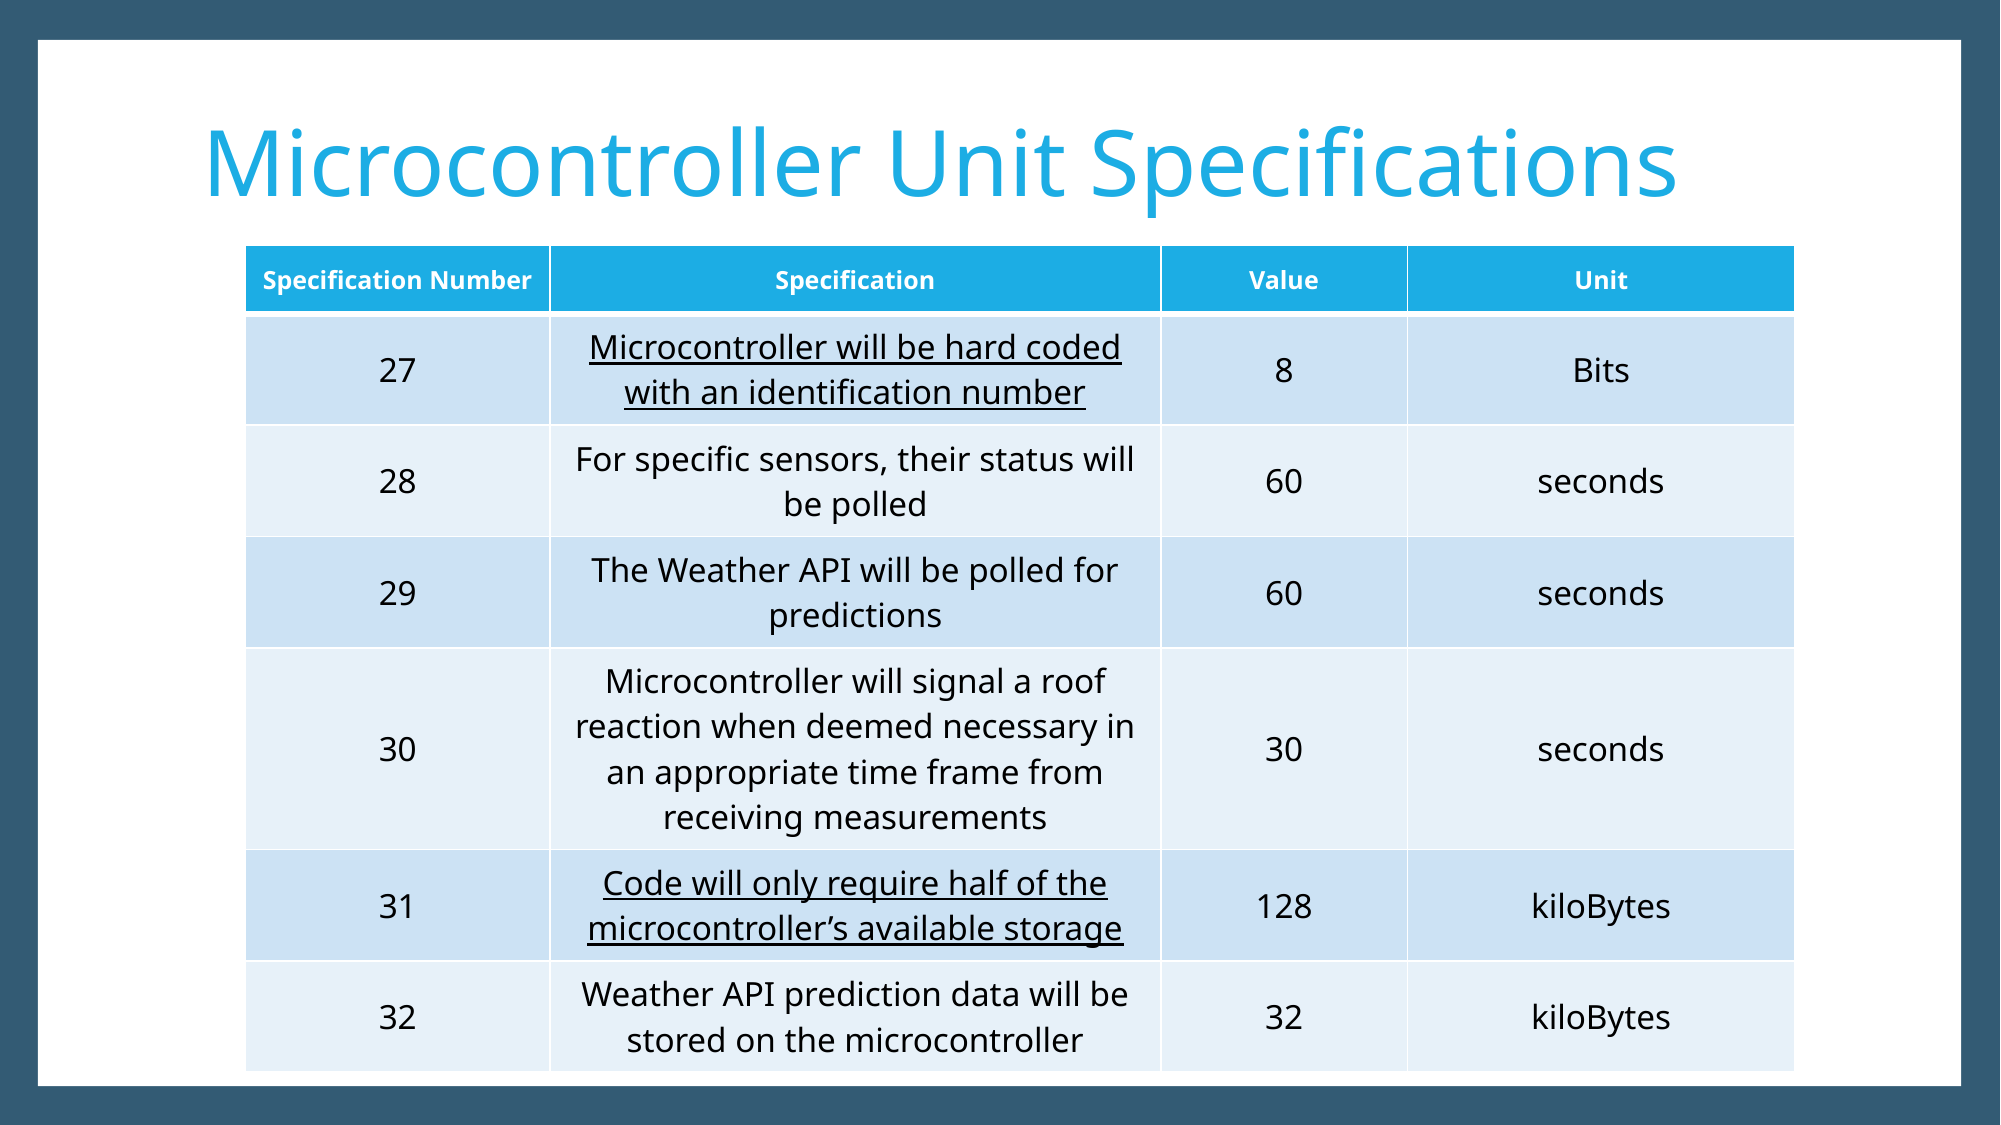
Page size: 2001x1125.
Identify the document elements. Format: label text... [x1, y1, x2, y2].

table_cell 32 [1162, 962, 1407, 1071]
table_cell 30 [246, 649, 549, 849]
title Microcontroller Unit Specifications [187, 99, 1713, 234]
table_cell 28 [246, 426, 549, 536]
table_cell seconds [1408, 649, 1794, 849]
table_header Unit [1408, 246, 1794, 311]
table_cell 29 [246, 537, 549, 647]
table_cell 8 [1162, 317, 1407, 424]
table_cell kiloBytes [1408, 850, 1794, 960]
table_header Specification Number [246, 246, 549, 311]
table_cell Microcontroller will signal a roof reaction when deemed necessary in an appropriate time frame from receiving measurements [551, 649, 1160, 849]
table_header Specification [551, 246, 1160, 311]
table_cell 60 [1162, 426, 1407, 536]
table_cell seconds [1408, 537, 1794, 647]
table_cell Bits [1408, 317, 1794, 424]
table_cell seconds [1408, 426, 1794, 536]
table_cell kiloBytes [1408, 962, 1794, 1071]
table_cell For specific sensors, their status will be polled [551, 426, 1160, 536]
table_cell 128 [1162, 850, 1407, 960]
table_cell 30 [1162, 649, 1407, 849]
table_cell 60 [1162, 537, 1407, 647]
table_cell Microcontroller will be hard coded with an identification number [551, 317, 1160, 424]
table_cell 31 [246, 850, 549, 960]
table_cell Code will only require half of the microcontroller’s available storage [551, 850, 1160, 960]
table_cell Weather API prediction data will be stored on the microcontroller [551, 962, 1160, 1071]
table_cell 32 [246, 962, 549, 1071]
table_cell The Weather API will be polled for predictions [551, 537, 1160, 647]
table_cell 27 [246, 317, 549, 424]
table_header Value [1162, 246, 1407, 311]
